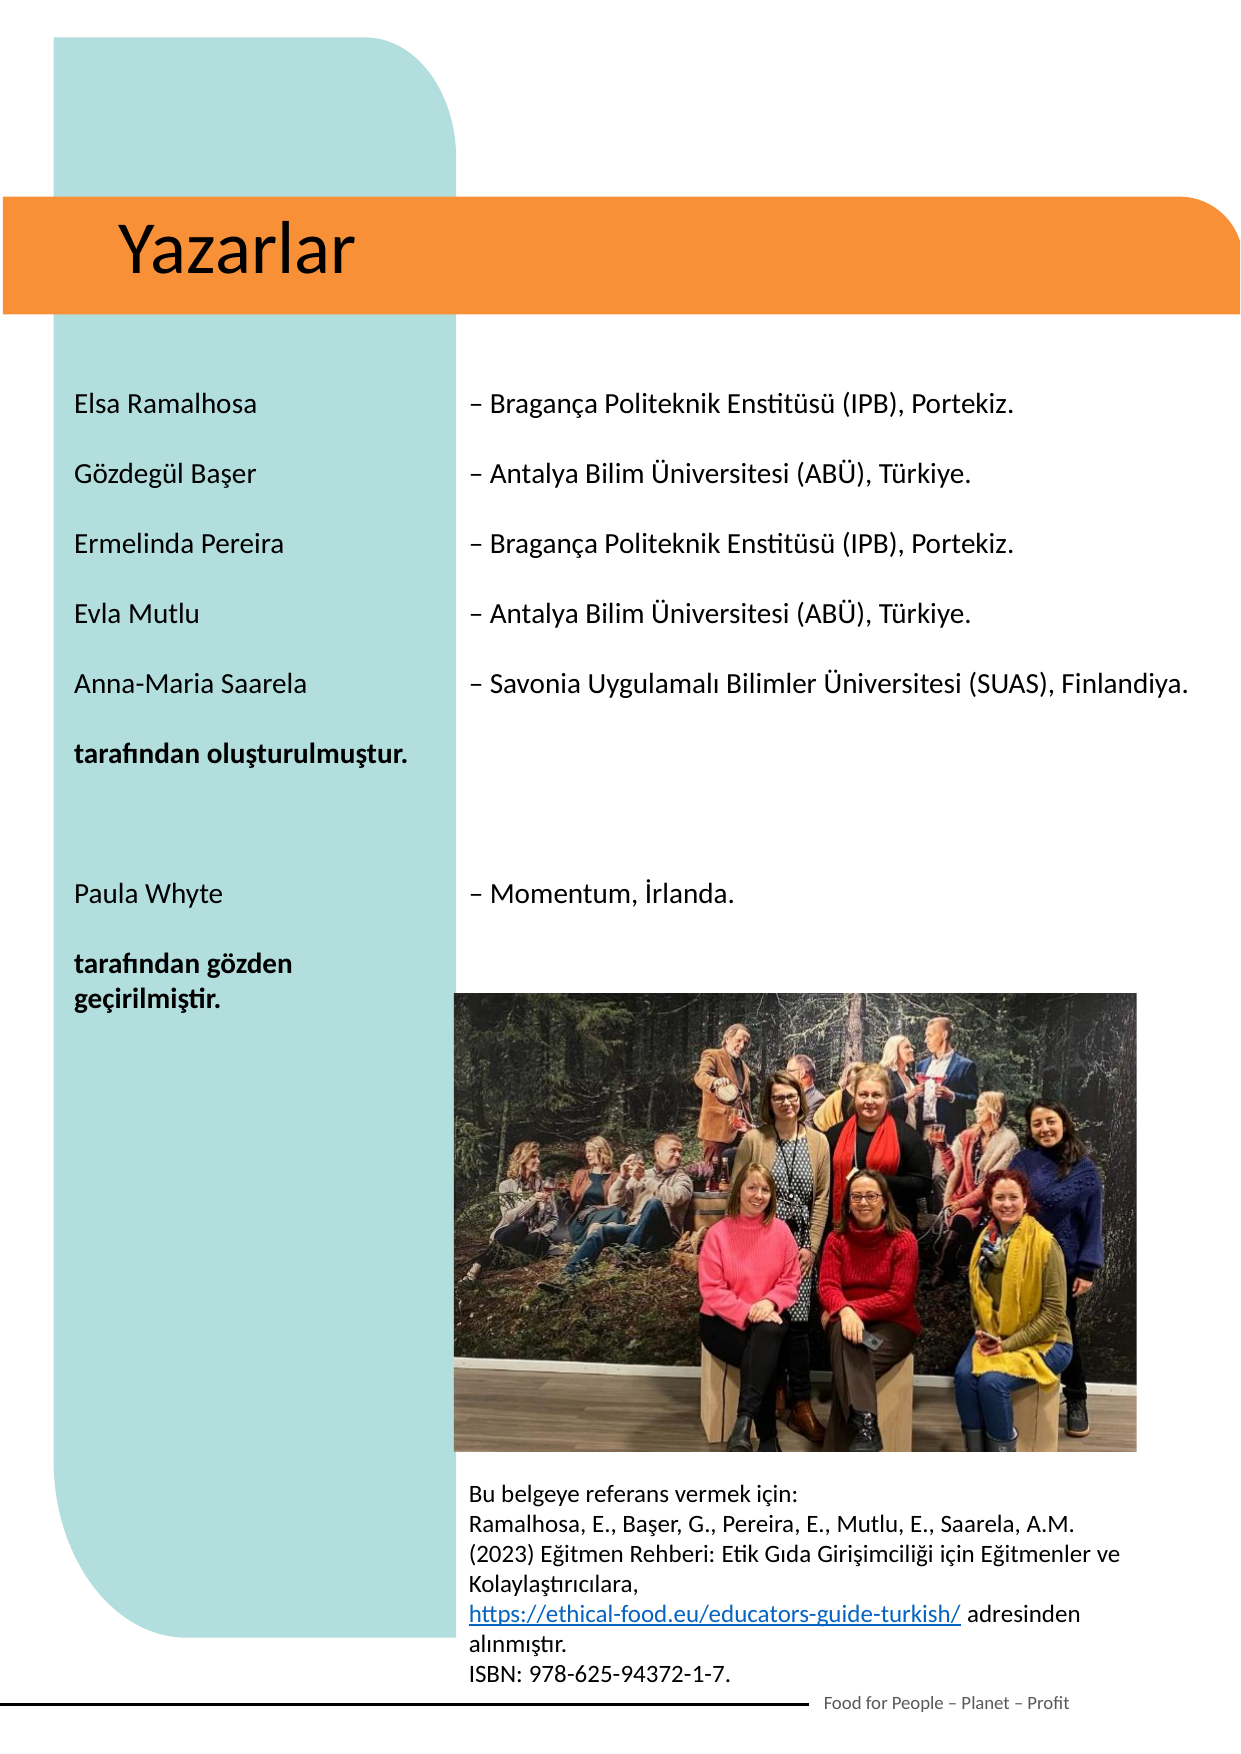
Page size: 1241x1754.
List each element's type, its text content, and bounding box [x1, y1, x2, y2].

list Yazarlar [103, 201, 1223, 377]
picture [453, 993, 1137, 1452]
text_box Elsa Ramalhosa Gözdegül Başer Ermelinda Pereira Evla Mutlu Anna-Maria Saarela tarafından oluşturulmuştur. Paula Whyte tarafından gözden geçirilmiştir. [59, 377, 454, 1022]
text_box Bu belgeye referans vermek için: Ramalhosa, E., Başer, G., Pereira, E., Mutlu, E., Saarela, A.M. (2023) Eğitmen Rehberi: Etik Gıda Girişimciliği için Eğitmenler ve Kolaylaştırıcılara, https://ethical-food.eu/educators-guide-turkish/ adresinden alınmıştır. ISBN: 978-625-94372-1-7. [453, 1470, 1152, 1695]
text_box – Bragança Politeknik Enstitüsü (IPB), Portekiz. – Antalya Bilim Üniversitesi (ABÜ), Türkiye. – Bragança Politeknik Enstitüsü (IPB), Portekiz. – Antalya Bilim Üniversitesi (ABÜ), Türkiye. – Savonia Uygulamalı Bilimler Üniversitesi (SUAS), Finlandiya. – Momentum, İrlanda. [453, 377, 1241, 952]
